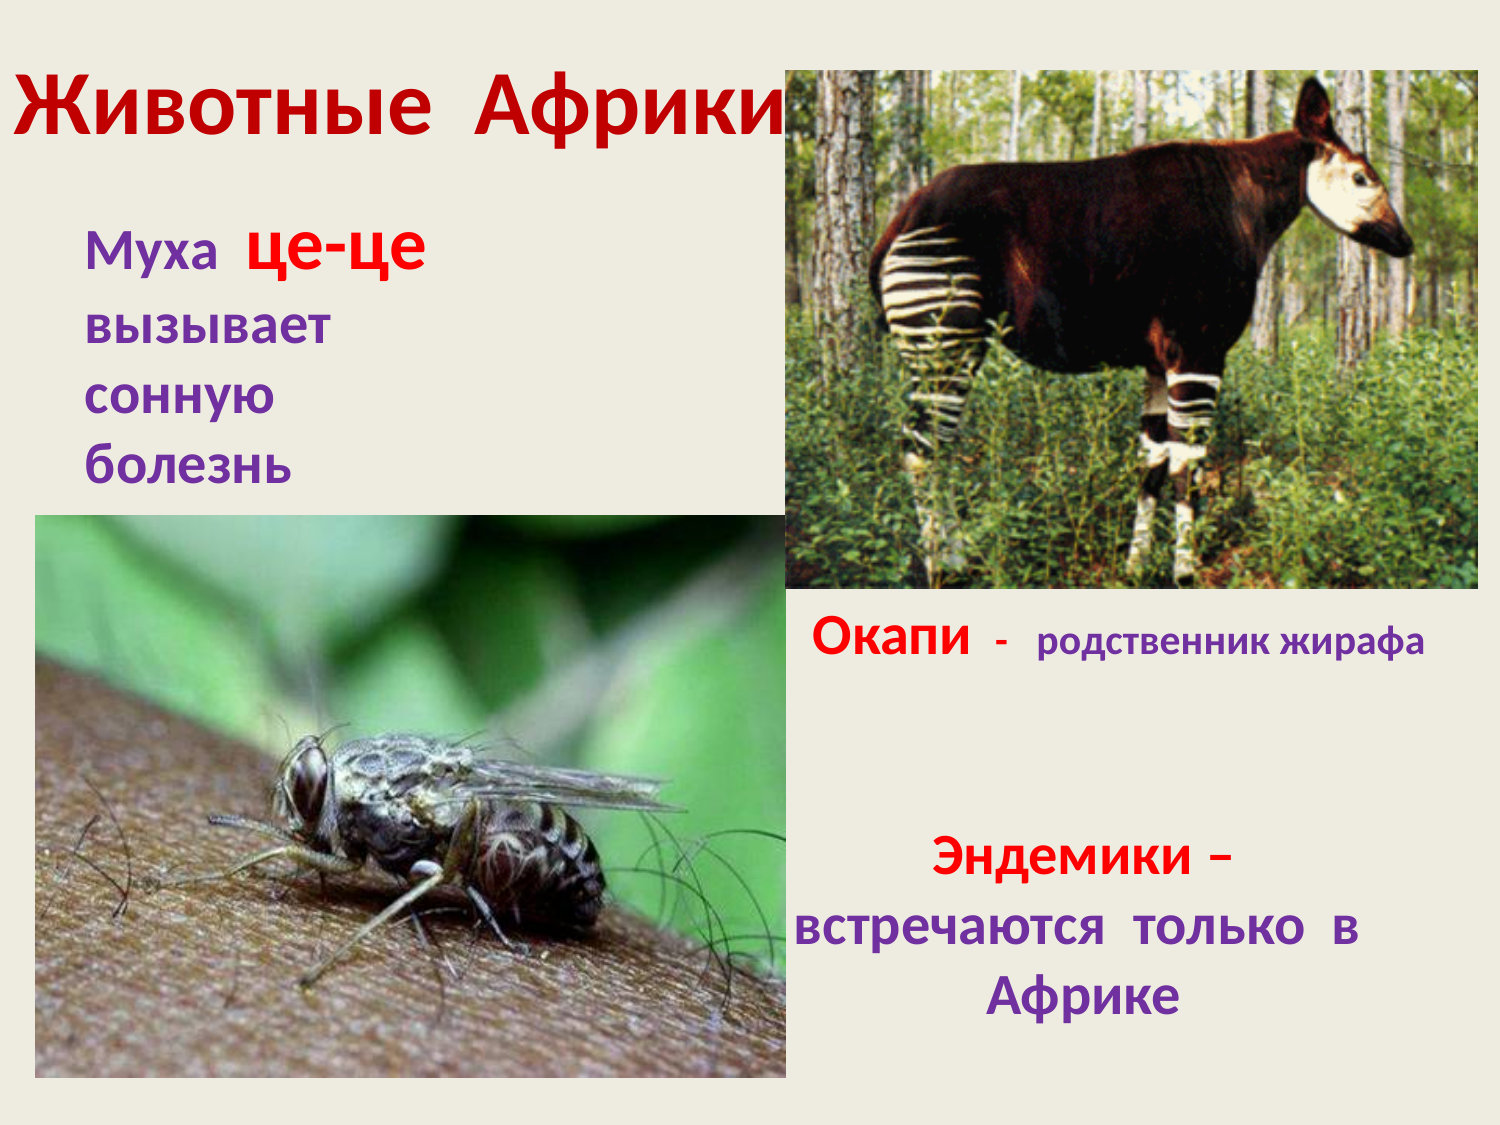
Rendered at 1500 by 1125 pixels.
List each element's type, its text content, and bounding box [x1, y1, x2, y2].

text_box Муха це-це вызывает сонную болезнь [70, 187, 493, 503]
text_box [784, 70, 1479, 589]
picture [34, 515, 786, 1079]
text_box Эндемики – встречаются только в Африке [791, 808, 1407, 1034]
text_box Окапи - родственник жирафа [791, 597, 1454, 695]
text_box Животные Африки [0, 35, 832, 160]
